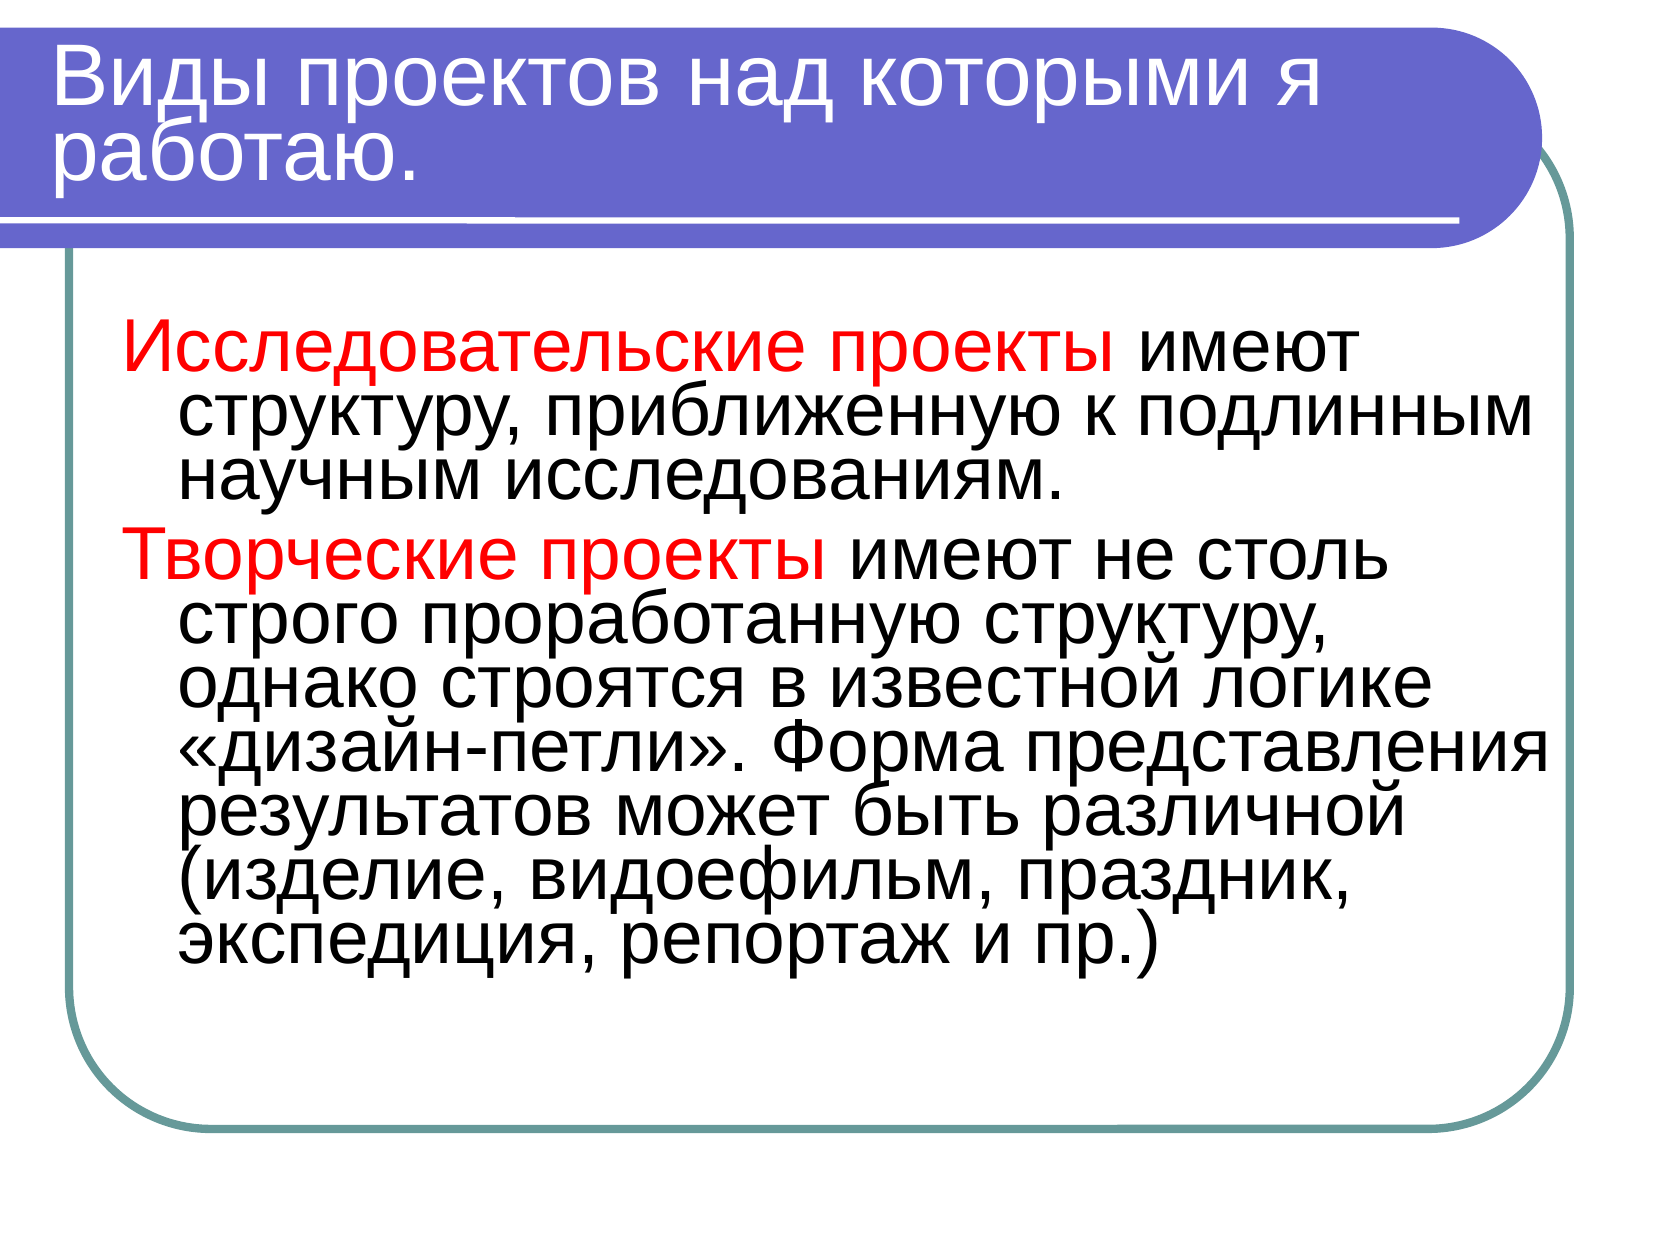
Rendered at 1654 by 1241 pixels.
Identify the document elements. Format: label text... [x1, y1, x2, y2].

list Исследовательские проекты имеют структуру, приближенную к подлинным научным исследованиям. Творческие проекты имеют не столь строго проработанную структуру, однако строятся в известной логике «дизайн-петли». Форма представления результатов может быть различной (изделие, видоефильм, праздник, экспедиция, репортаж и пр.) [105, 312, 1604, 1126]
title Виды проектов над которыми я работаю. [34, 0, 1478, 242]
